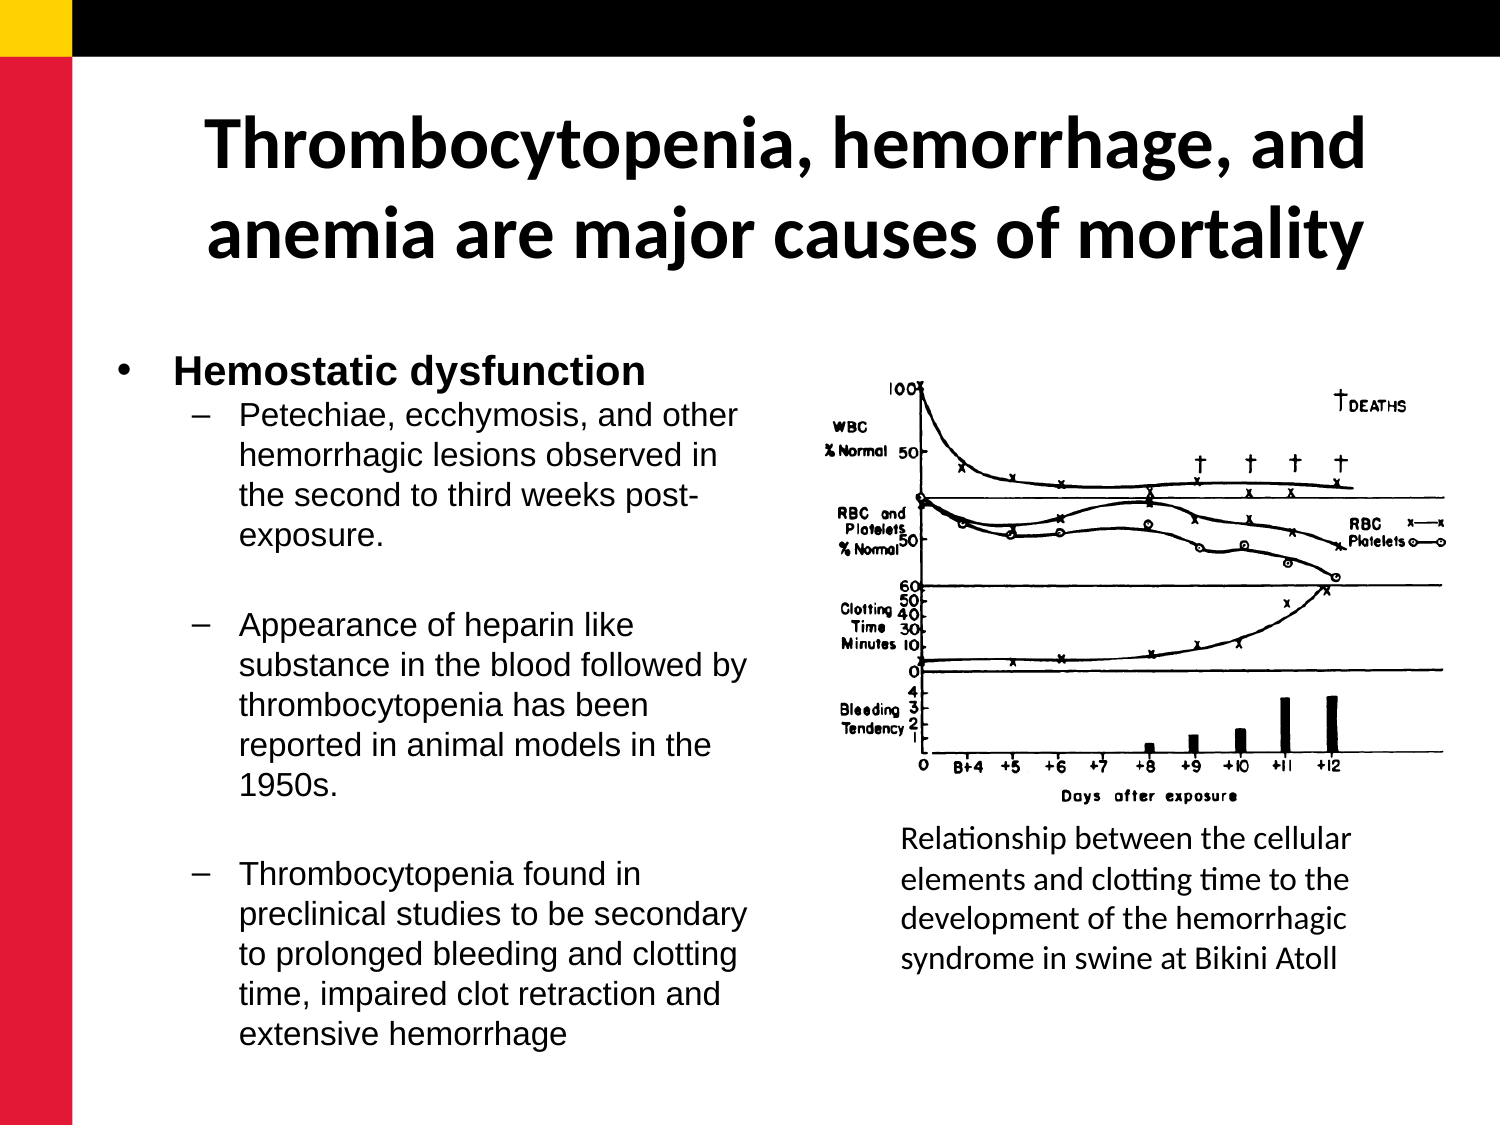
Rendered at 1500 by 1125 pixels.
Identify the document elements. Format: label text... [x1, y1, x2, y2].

text_box Relationship between the cellular elements and clotting time to the development of the hemorrhagic syndrome in swine at Bikini Atoll [885, 817, 1472, 984]
list Hemostatic dysfunction Petechiae, ecchymosis, and other hemorrhagic lesions observed in the second to third weeks post-exposure. Appearance of heparin like substance in the blood followed by thrombocytopenia has been reported in animal models in the 1950s. Thrombocytopenia found in preclinical studies to be secondary to prolonged bleeding and clotting time, impaired clot retraction and extensive hemorrhage [101, 336, 766, 1108]
picture [0, 0, 1500, 1125]
title Thrombocytopenia, hemorrhage, and anemia are major causes of mortality [101, 89, 1472, 277]
